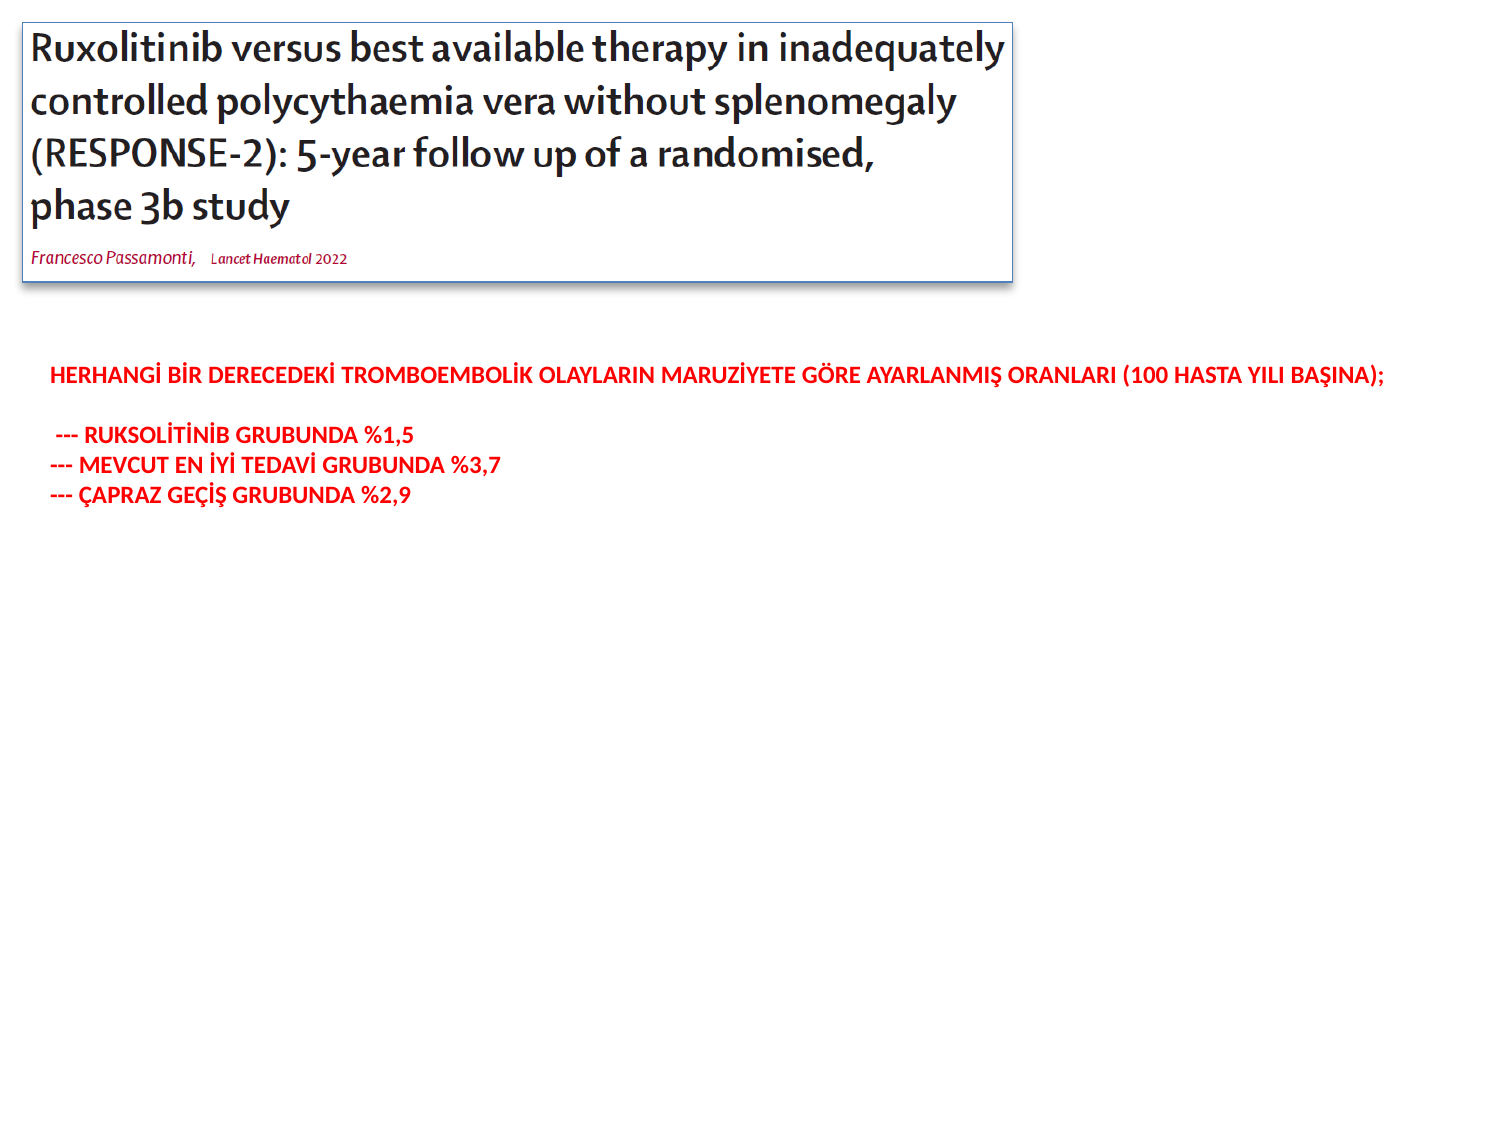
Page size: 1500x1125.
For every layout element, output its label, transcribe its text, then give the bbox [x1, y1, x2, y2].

text_box HERHANGİ BİR DERECEDEKİ TROMBOEMBOLİK OLAYLARIN MARUZİYETE GÖRE AYARLANMIŞ ORANLARI (100 HASTA YILI BAŞINA); --- RUKSOLİTİNİB GRUBUNDA %1,5 --- MEVCUT EN İYİ TEDAVİ GRUBUNDA %3,7 --- ÇAPRAZ GEÇİŞ GRUBUNDA %2,9 [35, 351, 1407, 516]
picture [23, 23, 1013, 282]
